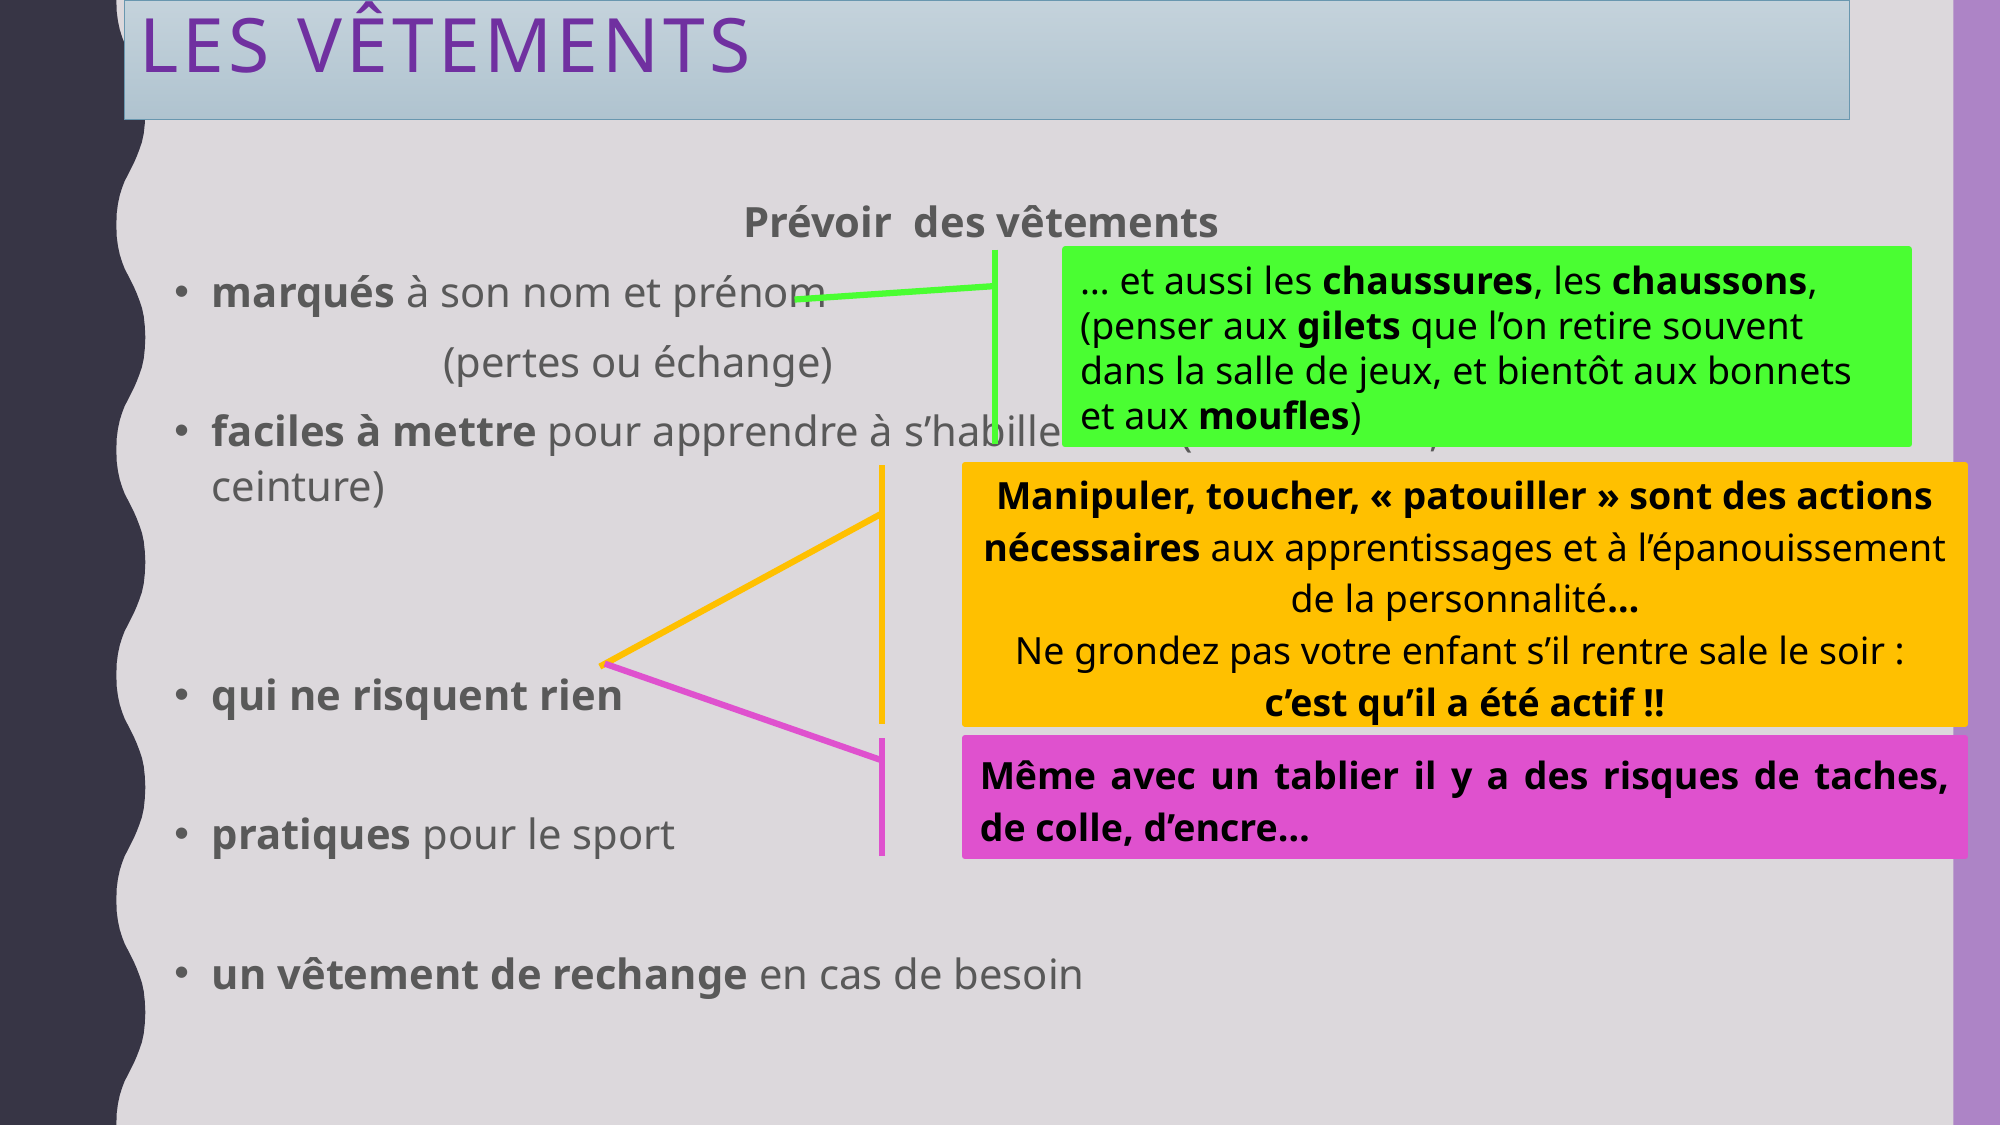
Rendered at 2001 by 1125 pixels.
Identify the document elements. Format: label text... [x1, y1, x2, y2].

list Prévoir des vêtements marqués à son nom et prénom (pertes ou échange) faciles à mettre pour apprendre à s’habiller seul (évitez lacets, bretelles et ceinture) qui ne risquent rien pratiques pour le sport un vêtement de rechange en cas de besoin [159, 183, 1815, 1125]
text_box … et aussi les chaussures, les chaussons, (penser aux gilets que l’on retire souvent dans la salle de jeux, et bientôt aux bonnets et aux moufles) [1065, 249, 1910, 445]
text_box Même avec un tablier il y a des risques de taches, de colle, d’encre… [965, 738, 1966, 857]
title Les vêtements [124, 0, 1850, 120]
text_box Manipuler, toucher, « patouiller » sont des actions nécessaires aux apprentissages et à l’épanouissement de la personnalité… Ne grondez pas votre enfant s’il rentre sale le soir : c’est qu’il a été actif !! [965, 465, 1966, 724]
